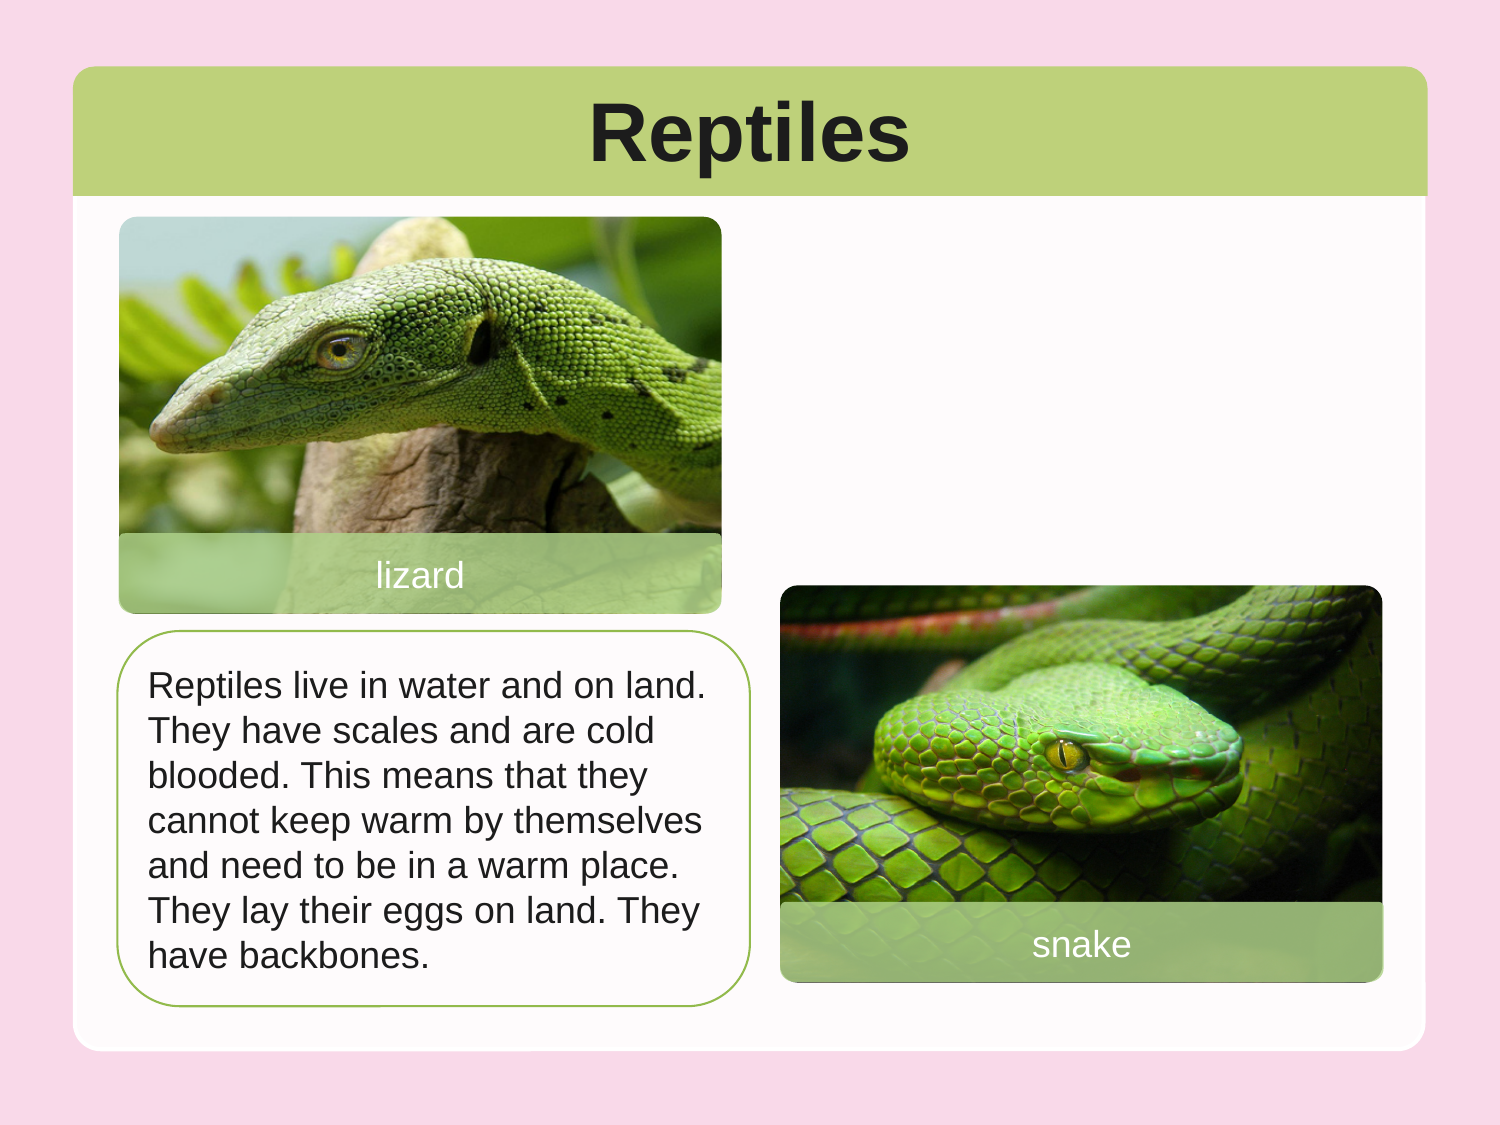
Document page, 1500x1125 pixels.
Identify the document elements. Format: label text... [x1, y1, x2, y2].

text_box [118, 215, 723, 535]
text_box [779, 584, 1384, 904]
text_box Reptiles live in water and on land. They have scales and are cold blooded. This means that they cannot keep warm by themselves and need to be in a warm place. They lay their eggs on land. They have backbones. [116, 629, 751, 1008]
text_box Reptiles [72, 66, 1428, 196]
text_box snake [779, 900, 1385, 984]
text_box lizard [117, 532, 723, 615]
